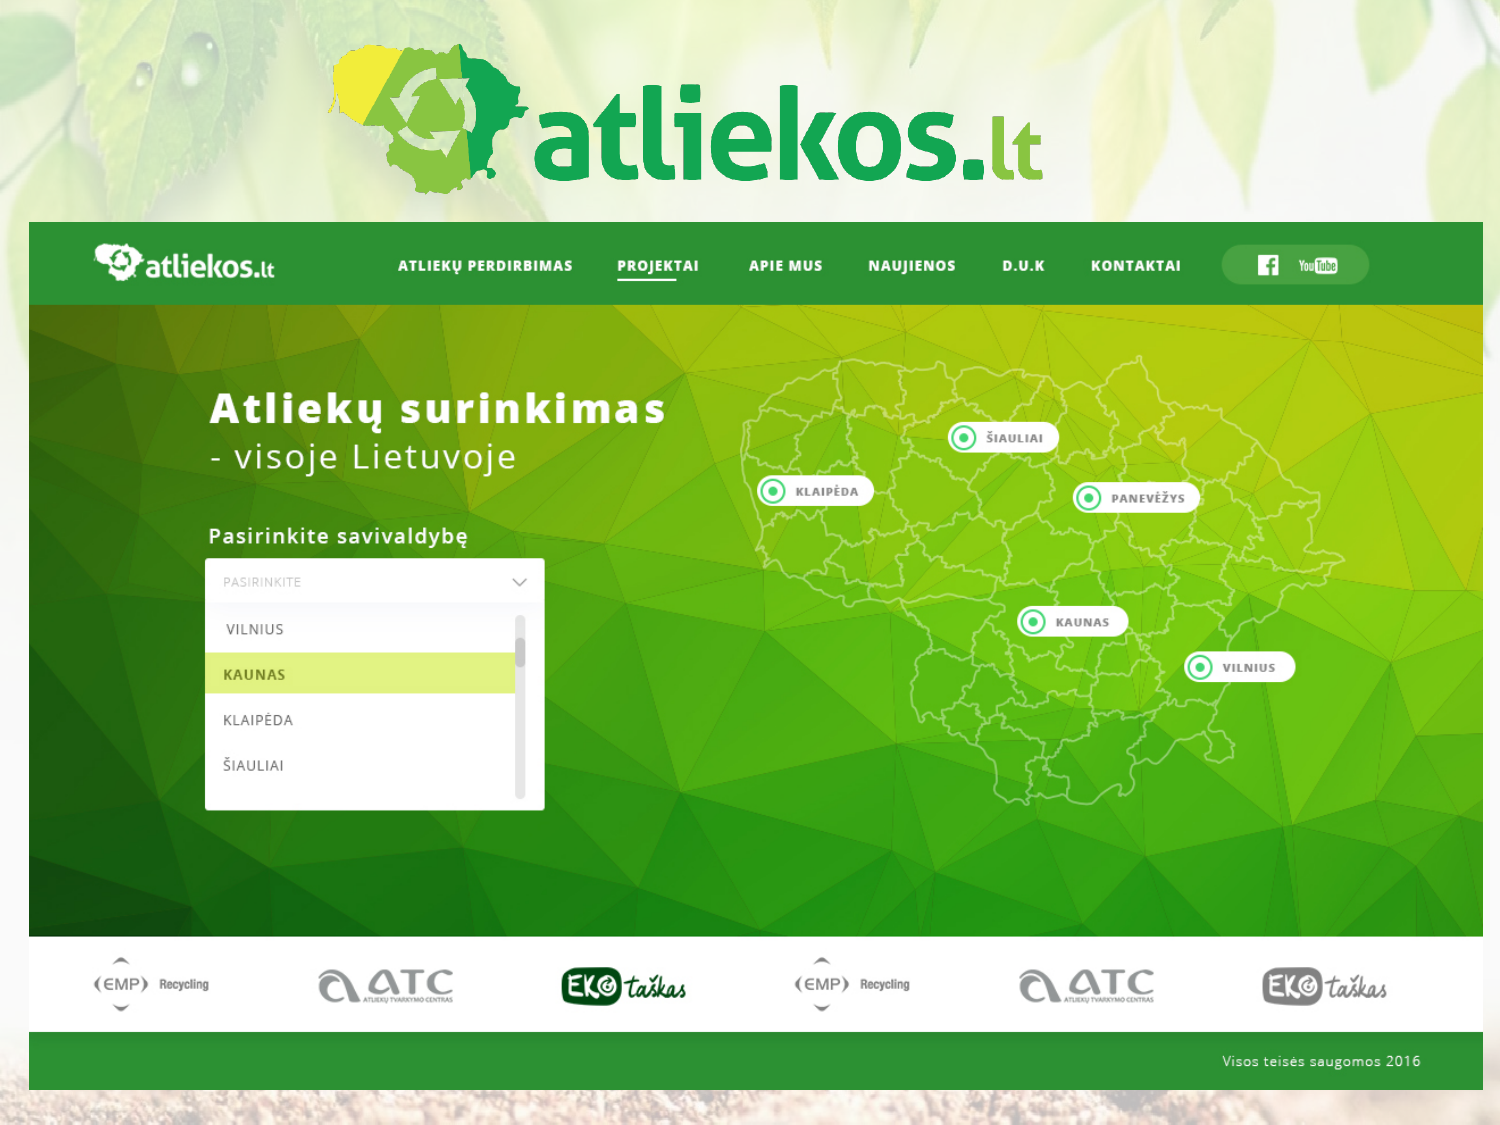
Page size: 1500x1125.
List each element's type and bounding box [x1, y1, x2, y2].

picture [29, 221, 1483, 1090]
picture [300, 30, 1091, 209]
